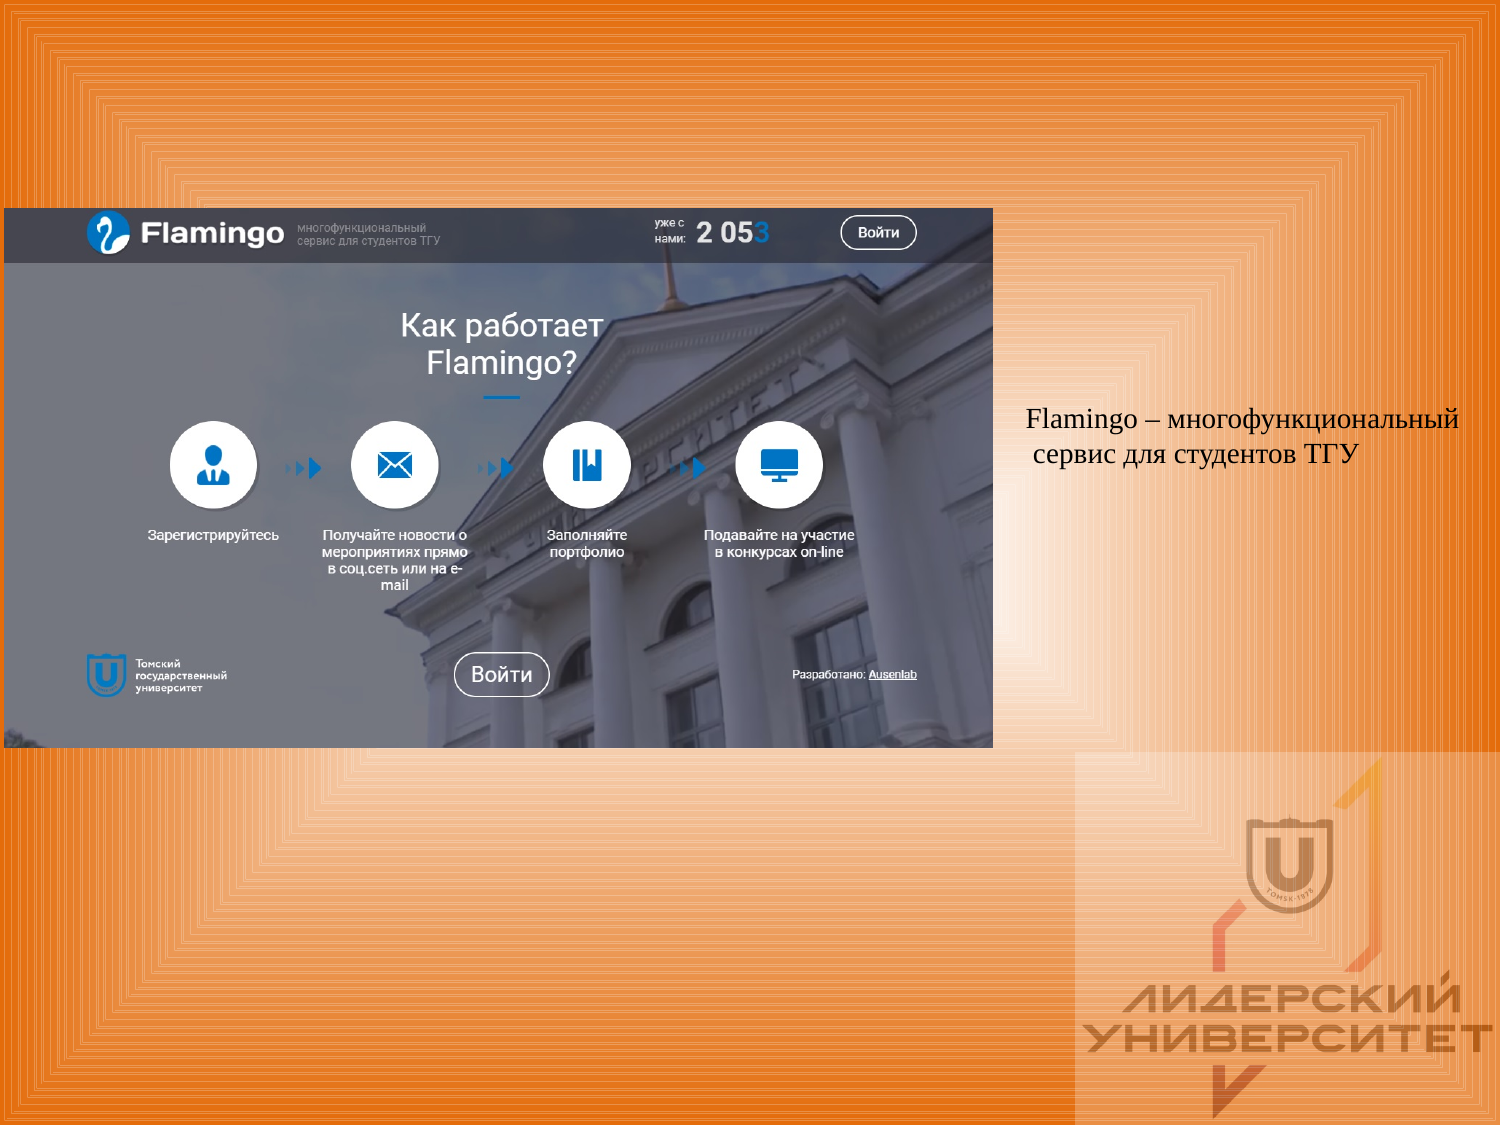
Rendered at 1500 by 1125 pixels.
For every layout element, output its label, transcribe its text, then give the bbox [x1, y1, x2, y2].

picture [4, 207, 993, 748]
picture [1074, 752, 1500, 1125]
text_box Flamingo – многофункциональный сервис для студентов ТГУ [1010, 391, 1475, 477]
